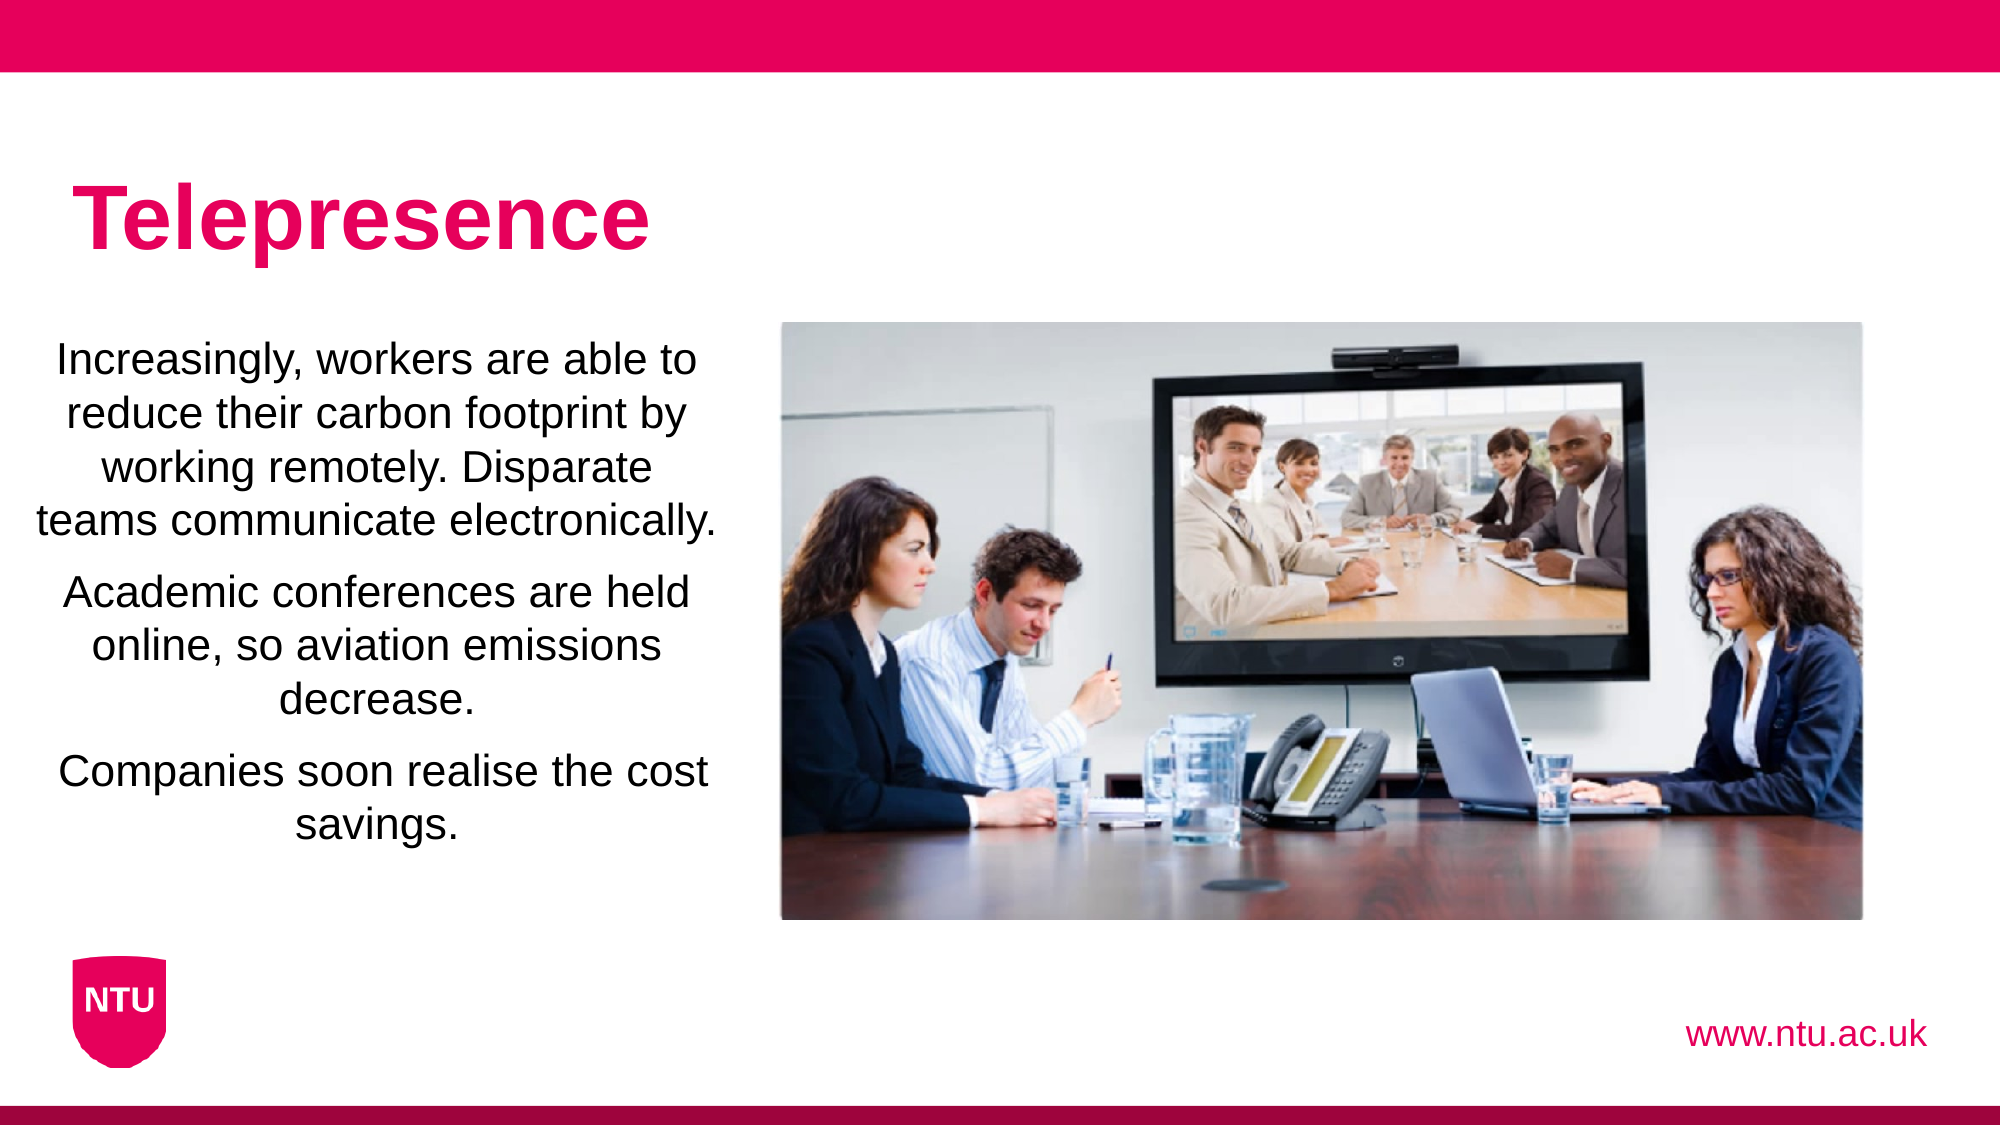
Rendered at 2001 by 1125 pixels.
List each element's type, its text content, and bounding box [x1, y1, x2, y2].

list Increasingly, workers are able to reduce their carbon footprint by working remotely. Disparate teams communicate electronically. Academic conferences are held online, so aviation emissions decrease. Companies soon realise the cost savings. [35, 322, 735, 908]
list www.ntu.ac.uk [1029, 993, 1928, 1055]
title Telepresence [72, 131, 1928, 296]
picture [778, 322, 1865, 920]
